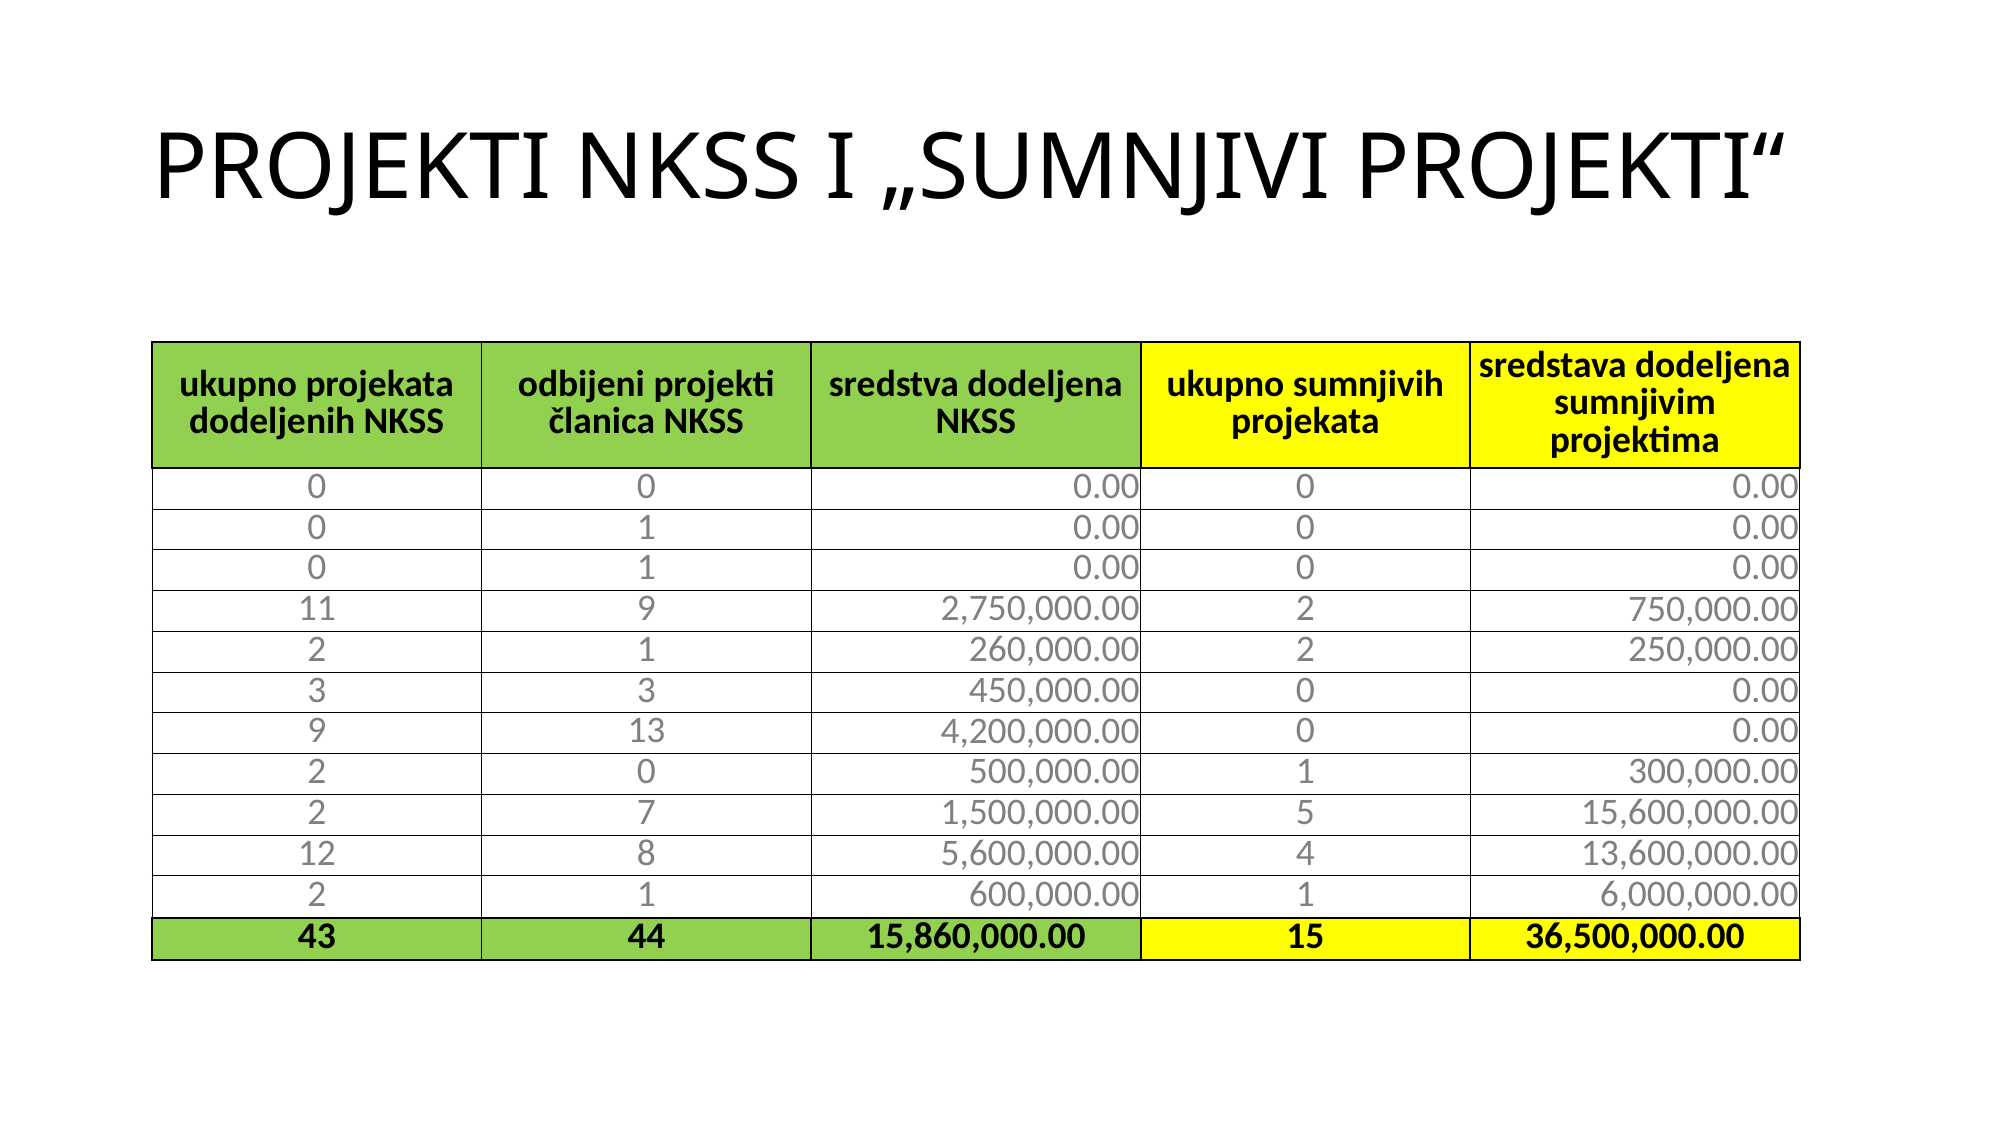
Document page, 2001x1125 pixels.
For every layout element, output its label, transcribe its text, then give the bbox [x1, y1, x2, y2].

table_cell 0 [482, 469, 811, 509]
table_cell 44 [482, 919, 810, 959]
table_cell 0 [482, 754, 811, 794]
table_cell 9 [482, 591, 811, 631]
table_cell 0 [1141, 510, 1470, 549]
table_cell 250,000.00 [1471, 632, 1799, 672]
table_cell 5 [1141, 795, 1470, 835]
table_header sredstava dodeljena sumnjivim projektima [1471, 343, 1799, 467]
table_cell 0 [1141, 713, 1470, 753]
table_cell 600,000.00 [812, 876, 1140, 917]
table_cell 750,000.00 [1471, 591, 1799, 631]
table_cell 0 [1141, 673, 1470, 712]
table_cell 500,000.00 [812, 754, 1140, 794]
table_cell 0 [1141, 550, 1470, 590]
table_cell 8 [482, 836, 811, 875]
table_cell 2,750,000.00 [812, 591, 1140, 631]
table_cell 0 [153, 469, 481, 509]
table_cell 0.00 [812, 469, 1140, 509]
table_cell 36,500,000.00 [1471, 919, 1799, 959]
table_cell 11 [153, 591, 481, 631]
table_cell 5,600,000.00 [812, 836, 1140, 875]
table_cell 15,600,000.00 [1471, 795, 1799, 835]
table_cell 0.00 [812, 550, 1140, 590]
table_cell 2 [153, 876, 481, 917]
title PROJEKTI NKSS I „SUMNJIVI PROJEKTI“ [137, 59, 1863, 278]
table_cell 15,860,000.00 [812, 919, 1140, 959]
table_header sredstva dodeljena NKSS [812, 343, 1140, 467]
table_cell 4,200,000.00 [812, 713, 1140, 753]
table_cell 260,000.00 [812, 632, 1140, 672]
table_cell 2 [153, 632, 481, 672]
table_cell 0.00 [812, 510, 1140, 549]
table_cell 9 [153, 713, 481, 753]
table_cell 1 [482, 550, 811, 590]
table_cell 1 [1141, 754, 1470, 794]
table_cell 7 [482, 795, 811, 835]
table_cell 2 [153, 795, 481, 835]
table_cell 12 [153, 836, 481, 875]
table_cell 1,500,000.00 [812, 795, 1140, 835]
table_cell 15 [1142, 919, 1469, 959]
table_cell 0 [1141, 469, 1470, 509]
table_cell 13,600,000.00 [1471, 836, 1799, 875]
table_cell 3 [482, 673, 811, 712]
table_header odbijeni projekti članica NKSS [482, 343, 810, 467]
table_cell 0.00 [1471, 550, 1799, 590]
table_cell 2 [153, 754, 481, 794]
table_cell 0.00 [1471, 713, 1799, 753]
table_header ukupno sumnjivih projekata [1142, 343, 1469, 467]
table_cell 2 [1141, 591, 1470, 631]
table_cell 0.00 [1471, 673, 1799, 712]
table_cell 1 [482, 510, 811, 549]
table_cell 450,000.00 [812, 673, 1140, 712]
table_cell 1 [482, 876, 811, 917]
table_cell 0.00 [1471, 469, 1799, 509]
table_cell 300,000.00 [1471, 754, 1799, 794]
table_cell 1 [482, 632, 811, 672]
table_cell 43 [153, 919, 481, 959]
table_cell 4 [1141, 836, 1470, 875]
table_cell 13 [482, 713, 811, 753]
table_cell 1 [1141, 876, 1470, 917]
table_cell 6,000,000.00 [1471, 876, 1799, 917]
table_cell 0 [153, 550, 481, 590]
table_cell 2 [1141, 632, 1470, 672]
table_cell 0.00 [1471, 510, 1799, 549]
table_cell 3 [153, 673, 481, 712]
table_cell 0 [153, 510, 481, 549]
table_header ukupno projekata dodeljenih NKSS [153, 343, 481, 467]
